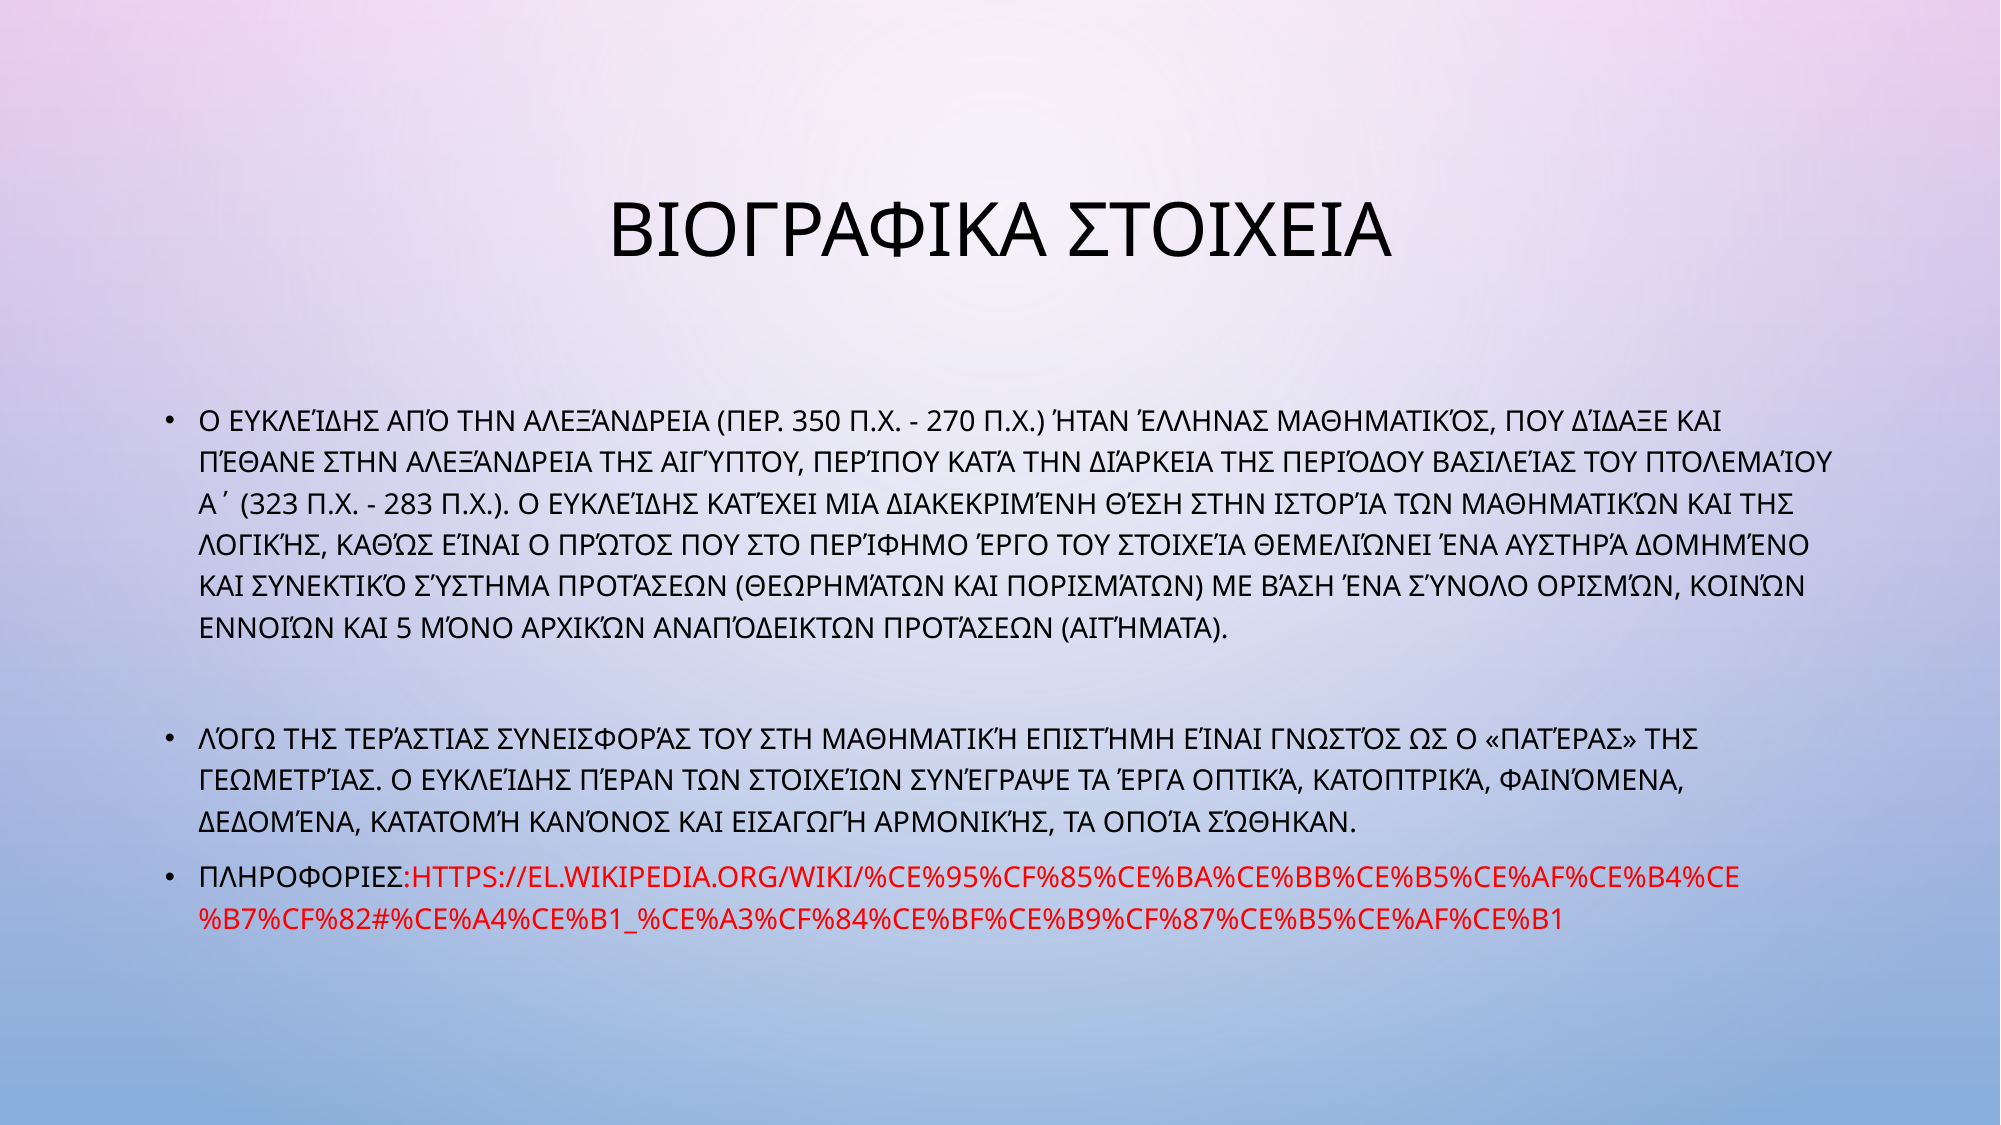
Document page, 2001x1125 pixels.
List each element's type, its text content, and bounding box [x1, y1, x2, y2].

list Ο Ευκλείδης από την Αλεξάνδρεια (περ. 350 π.Χ. - 270 π.Χ.) ήταν Έλληνας μαθηματικός, που δίδαξε και πέθανε στην Αλεξάνδρεια της Αιγύπτου, περίπου κατά την διάρκεια της περιόδου βασιλείας του Πτολεμαίου Α΄ (323 π.Χ. - 283 π.Χ.). Ο Ευκλείδης κατέχει μια διακεκριμένη θέση στην ιστορία των Μαθηματικών και της Λογικής, καθώς είναι ο πρώτος που στο περίφημο έργο του Στοιχεία θεμελιώνει ένα αυστηρά δομημένο και συνεκτικό σύστημα προτάσεων (θεωρημάτων και πορισμάτων) με βάση ένα σύνολο ορισμών, κοινών εννοιών και 5 μόνο αρχικών αναπόδεικτων προτάσεων (αιτήματα). Λόγω της τεράστιας συνεισφοράς του στη μαθηματική επιστήμη είναι γνωστός ως ο «πατέρας» της Γεωμετρίας. Ο Ευκλείδης πέραν των Στοιχείων συνέγραψε τα έργα Οπτικά, Κατοπτρικά, Φαινόμενα, Δεδομένα, Κατατομή κανόνος και Εισαγωγή αρμονικής, τα οποία σώθηκαν. Πληροφοριεσ:https://el.wikipedia.org/wiki/%CE%95%CF%85%CE%BA%CE%BB%CE%B5%CE%AF%CE%B4%CE%B7%CF%82#%CE%A4%CE%B1_%CE%A3%CF%84%CE%BF%CE%B9%CF%87%CE%B5%CE%AF%CE%B1 [149, 388, 1851, 950]
title ΒΙΟΓΡΑΦΙΚΑ ΣΤΟΙΧΕΙΑ [149, 101, 1851, 364]
